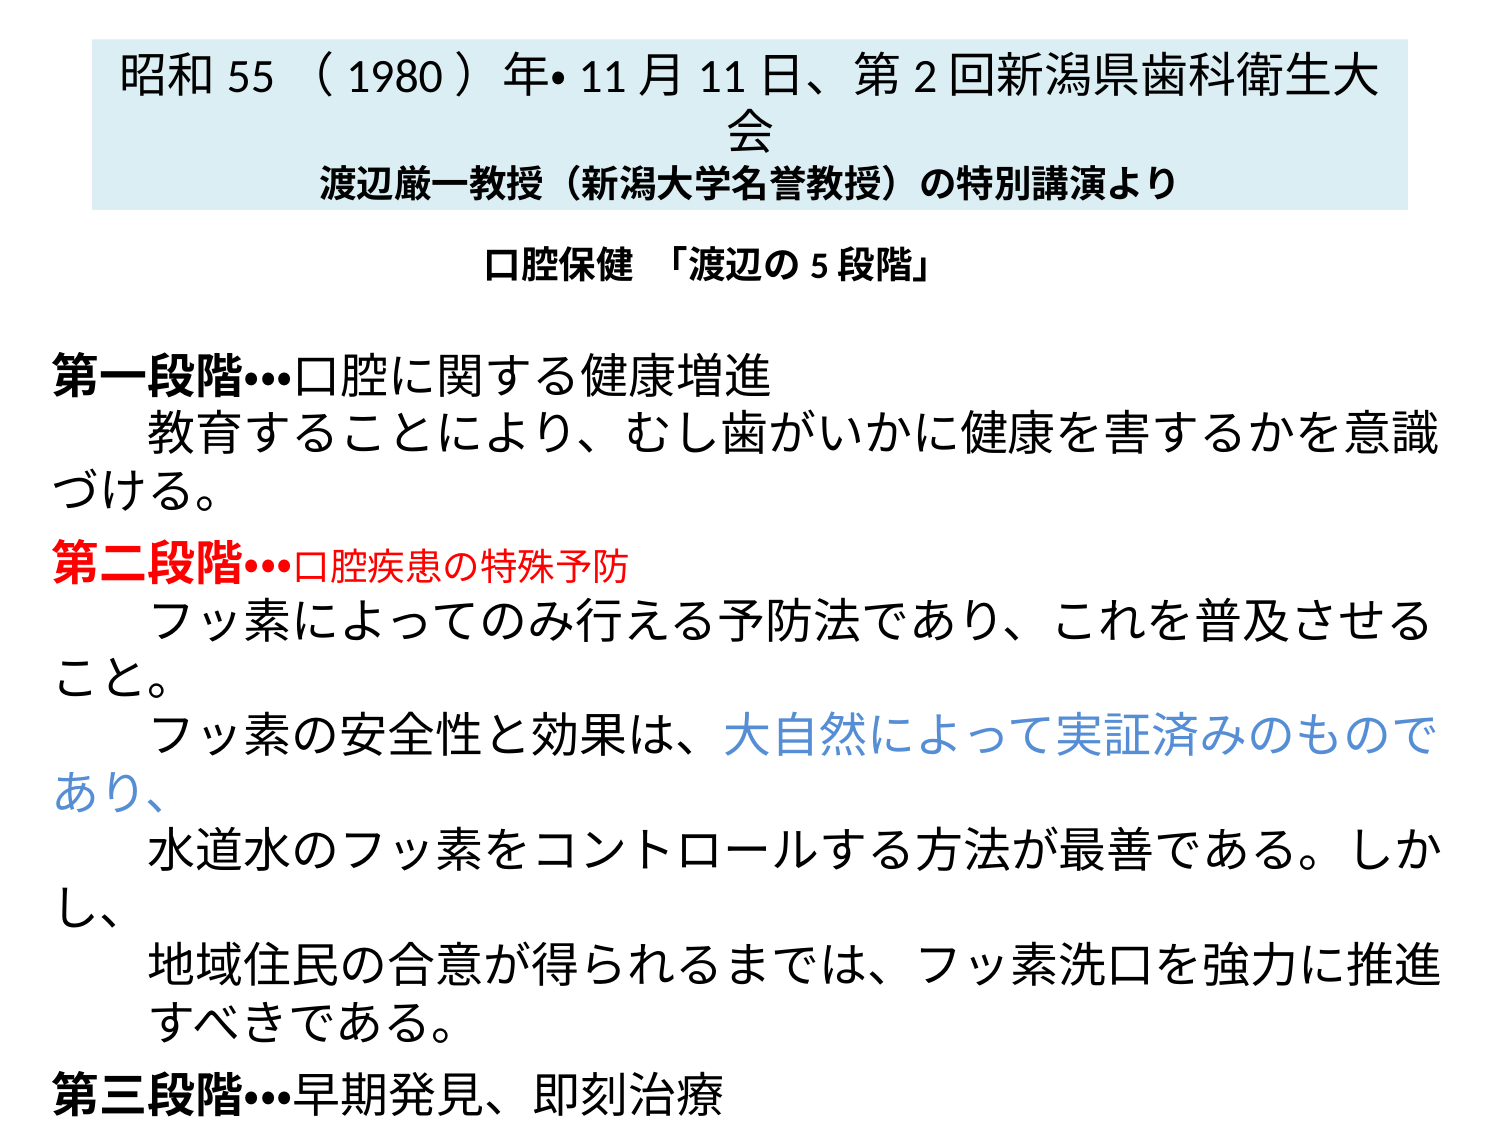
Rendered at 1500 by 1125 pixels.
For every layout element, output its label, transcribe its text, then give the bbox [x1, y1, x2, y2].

text_box 昭和55（1980）年・11月11日、第2回新潟県歯科衛生大会 渡辺厳一教授（新潟大学名誉教授）の特別講演より [91, 39, 1408, 210]
text_box 口腔保健 「渡辺の5段階」 第一段階・・・口腔に関する健康増進 教育することにより、むし歯がいかに健康を害するかを意識づける。 第二段階・・・口腔疾患の特殊予防 フッ素によってのみ行える予防法であり、これを普及させること。 フッ素の安全性と効果は、大自然によって実証済みのものであり、 水道水のフッ素をコントロールする方法が最善である。しかし、 地域住民の合意が得られるまでは、フッ素洗口を強力に推進 すべきである。 第三段階・・・早期発見、即刻治療 第四段階・・・重症化防止 第五段階・・・リハビリテーション [41, 224, 1457, 1125]
